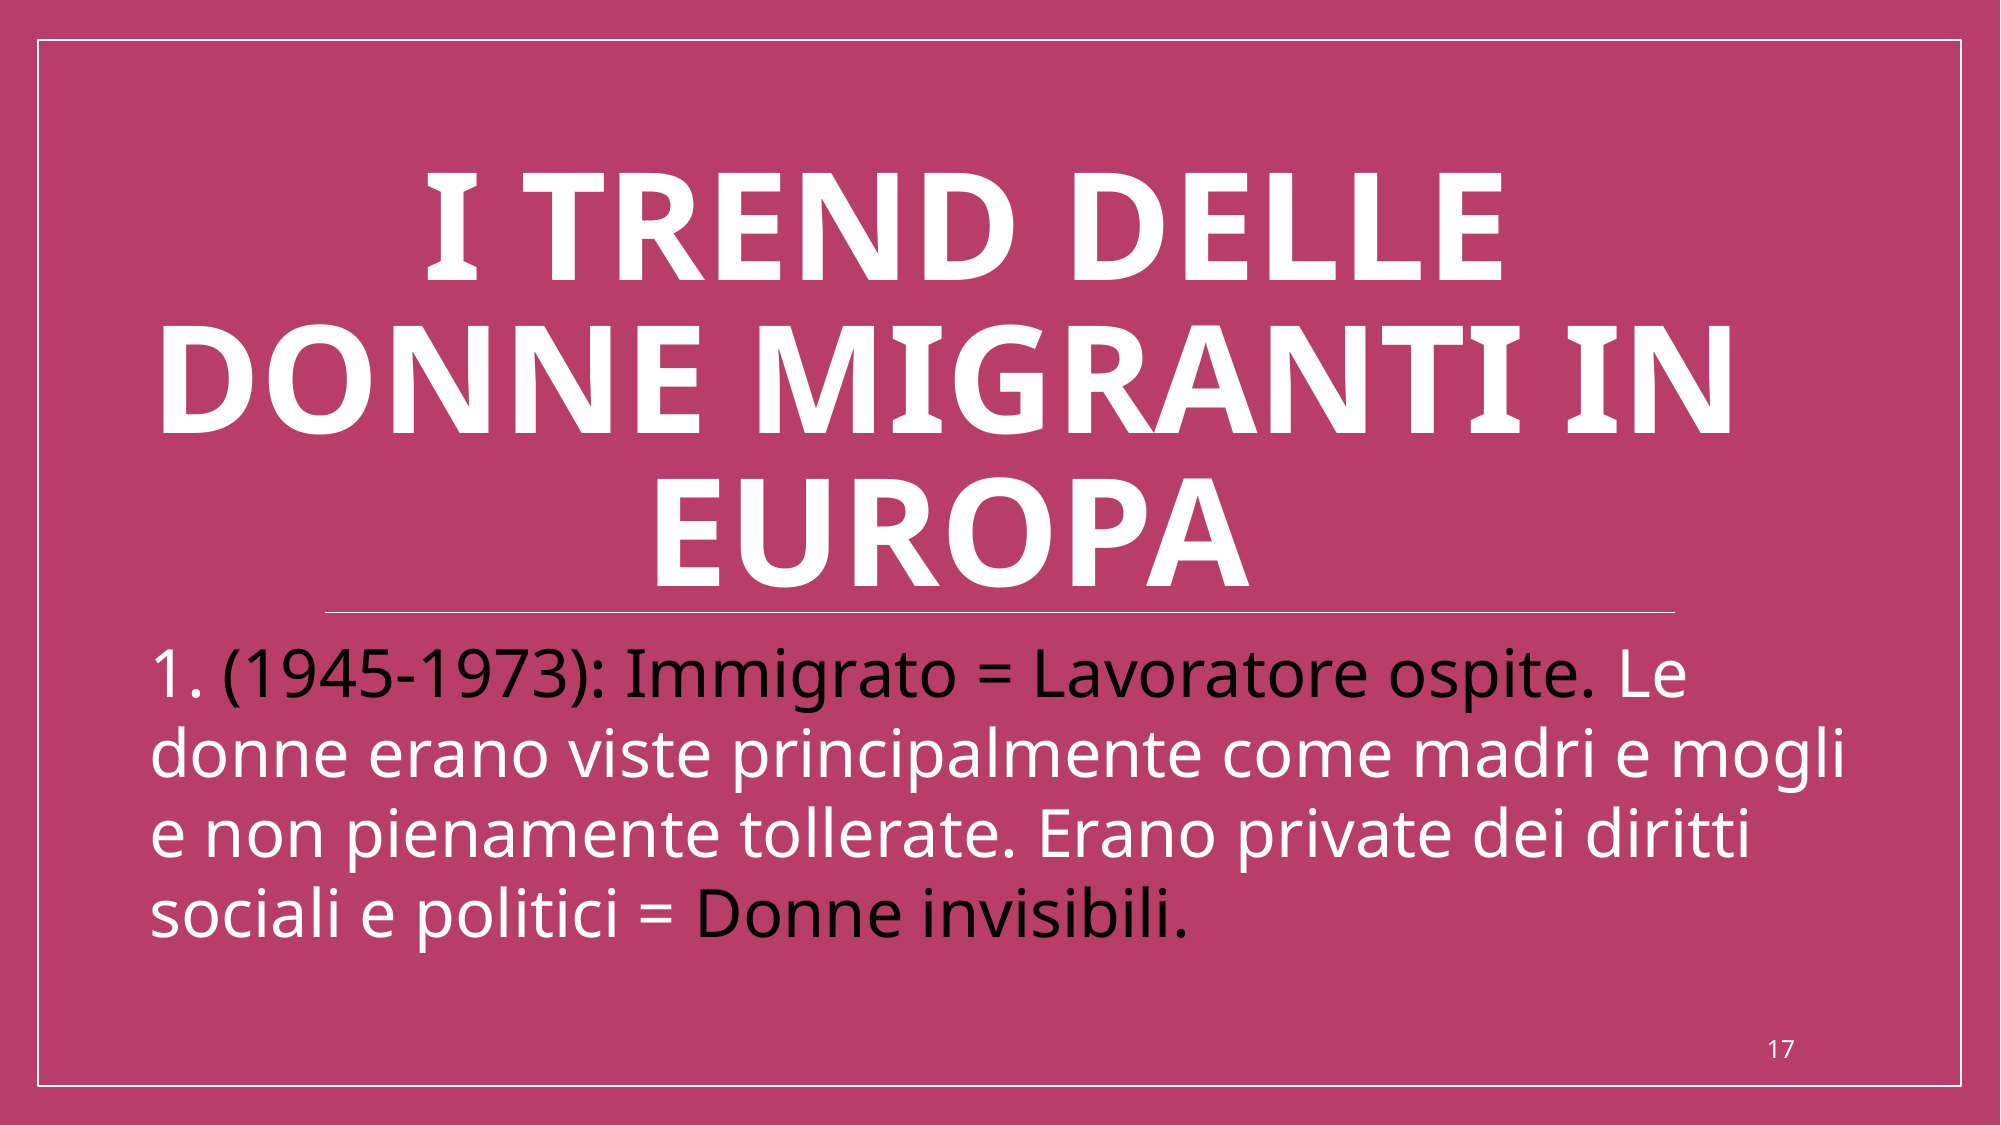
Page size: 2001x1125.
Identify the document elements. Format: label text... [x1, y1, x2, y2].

title I trend delle donne migranti IN EUROPA [77, 144, 1818, 625]
slide_number 17 [1530, 1038, 1811, 1081]
text_box 1. (1945-1973): Immigrato = Lavoratore ospite. Le donne erano viste principalmente come madri e mogli e non pienamente tollerate. Erano private dei diritti sociali e politici = Donne invisibili. [134, 623, 1875, 1038]
